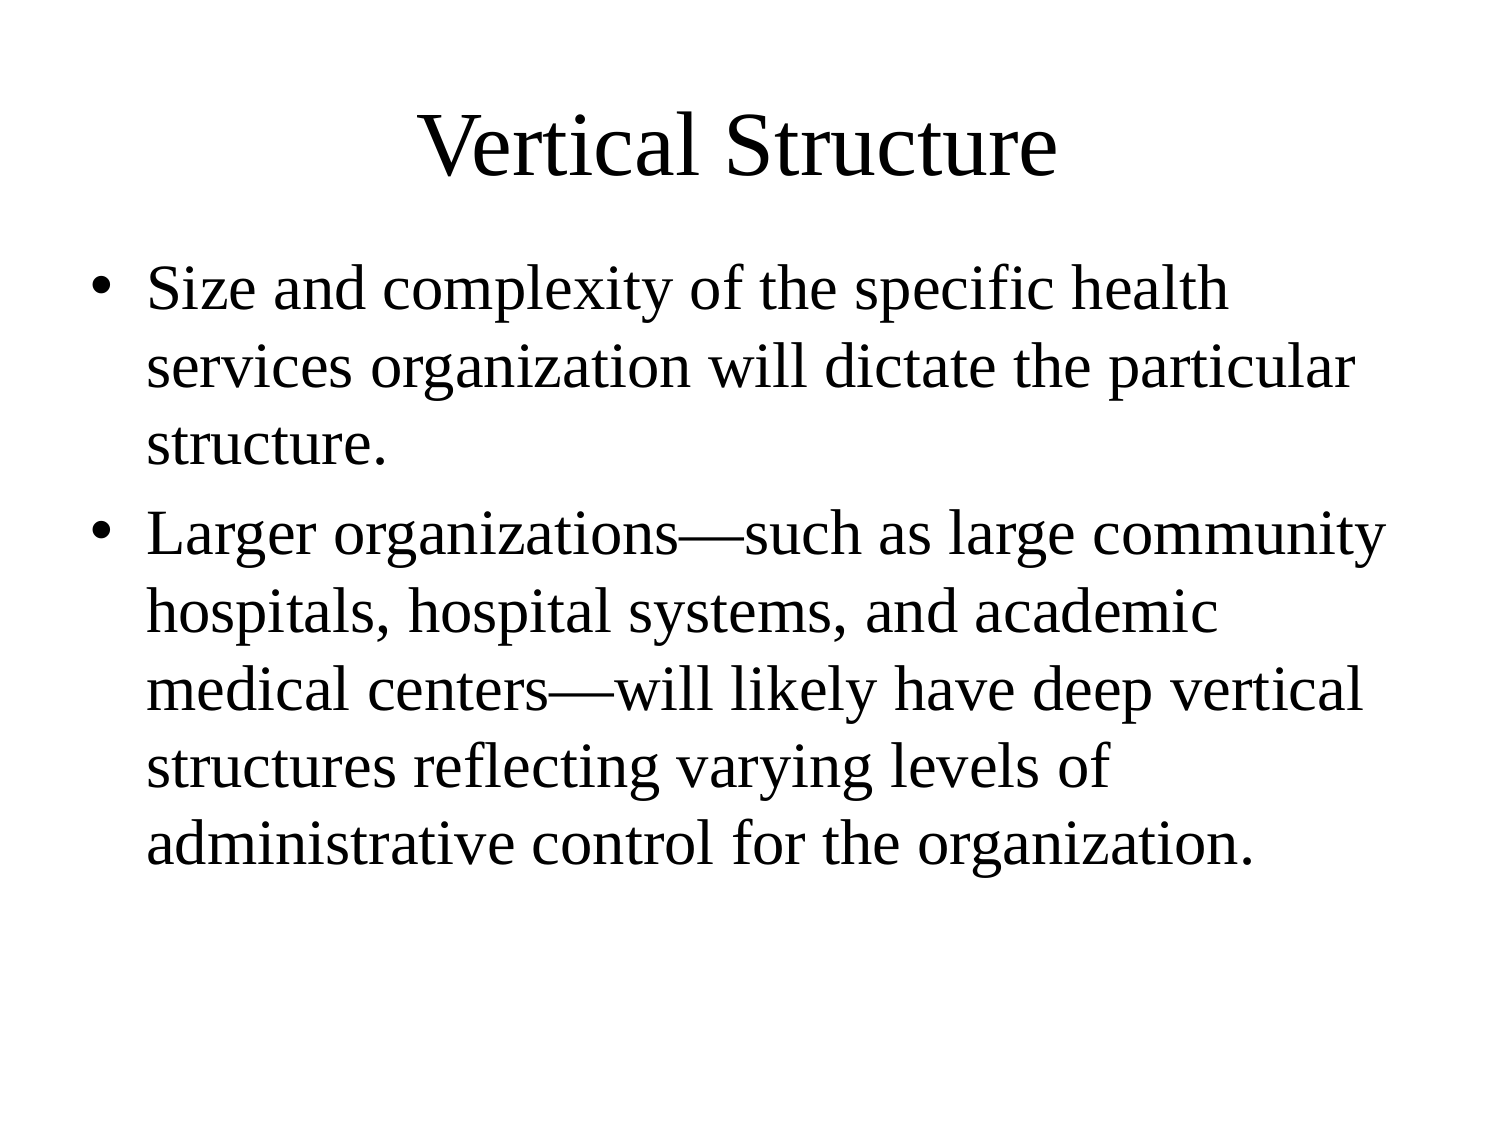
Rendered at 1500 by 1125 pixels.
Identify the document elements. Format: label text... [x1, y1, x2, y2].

list Size and complexity of the specific health services organization will dictate the particular structure. Larger organizations—such as large community hospitals, hospital systems, and academic medical centers—will likely have deep vertical structures reflecting varying levels of administrative control for the organization. [75, 237, 1425, 963]
title Vertical Structure [75, 45, 1425, 233]
